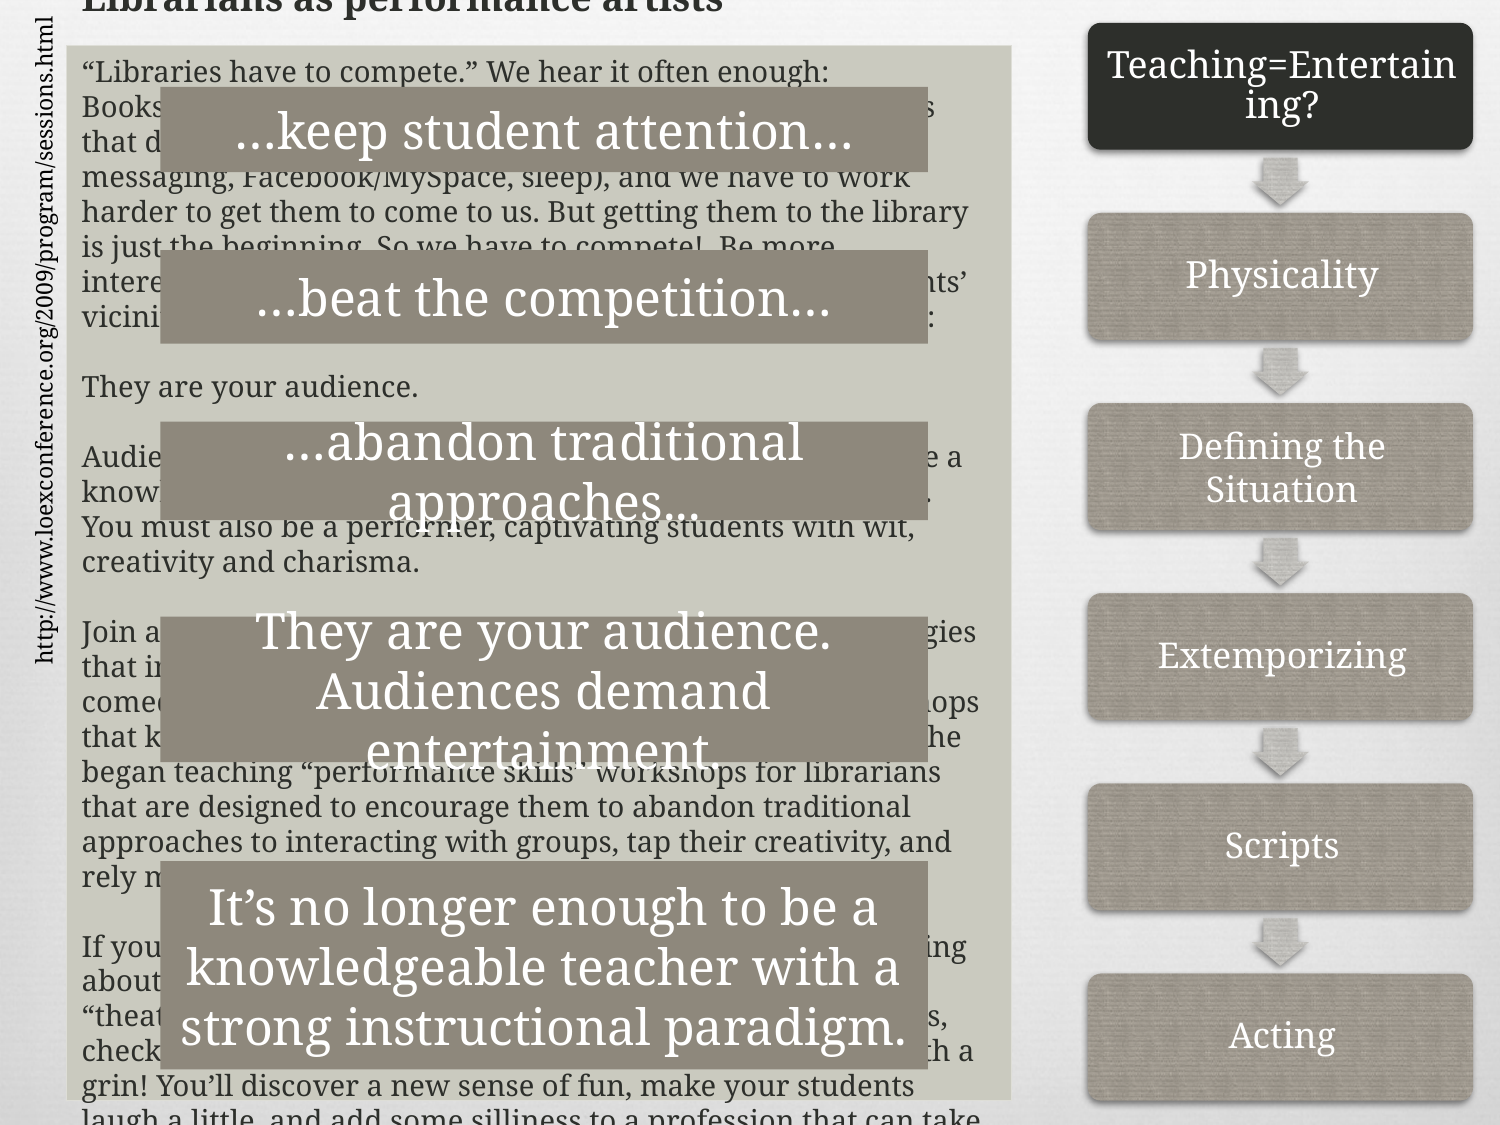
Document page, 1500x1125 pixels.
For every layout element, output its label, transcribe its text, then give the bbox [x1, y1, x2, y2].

text_box http://www.loexconference.org/2009/program/sessions.html [22, 1, 65, 680]
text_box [1060, 21, 1500, 1102]
title Librarians as performance artists “Libraries have to compete.” We hear it often enough: Bookstores, Google, coffee shops… There are many resources that draw the attention of our students (cell phones/text messaging, Facebook/MySpace, sleep), and we have to work harder to get them to come to us. But getting them to the library is just the beginning. So we have to compete! Be more interesting, more compelling than anything else in the students’ vicinity. And change perspectives; they are not your students: They are your audience. Audiences demand entertainment. It’s no longer enough to be a knowledgeable teacher with a strong instructional paradigm. You must also be a performer, captivating students with wit, creativity and charisma. Join an [academic] librarian as he shares instructional strategies that incorporate skills developed from stand-up and improv comedy to turn instruction sessions into entertaining workshops that keep student attention. And learn what happened when he began teaching “performance skills” workshops for librarians that are designed to encourage them to abandon traditional approaches to interacting with groups, tap their creativity, and rely more on their wits. If you’re looking for new ways to beat the competition, thinking about releasing your inhibitions and embracing your inner “theatre geek”, or want to polish your own performance skills, check out this exciting and hilarious session and go home with a grin! You’ll discover a new sense of fun, make your students laugh a little, and add some silliness to a profession that can take itself a bit too seriously. [66, 45, 1012, 1101]
text_box …keep student attention… [160, 86, 928, 173]
text_box They are your audience. Audiences demand entertainment. [160, 616, 928, 763]
text_box …abandon traditional approaches... [160, 421, 928, 521]
text_box …beat the competition… [160, 250, 928, 344]
text_box It’s no longer enough to be a knowledgeable teacher with a strong instructional paradigm. [160, 861, 928, 1070]
